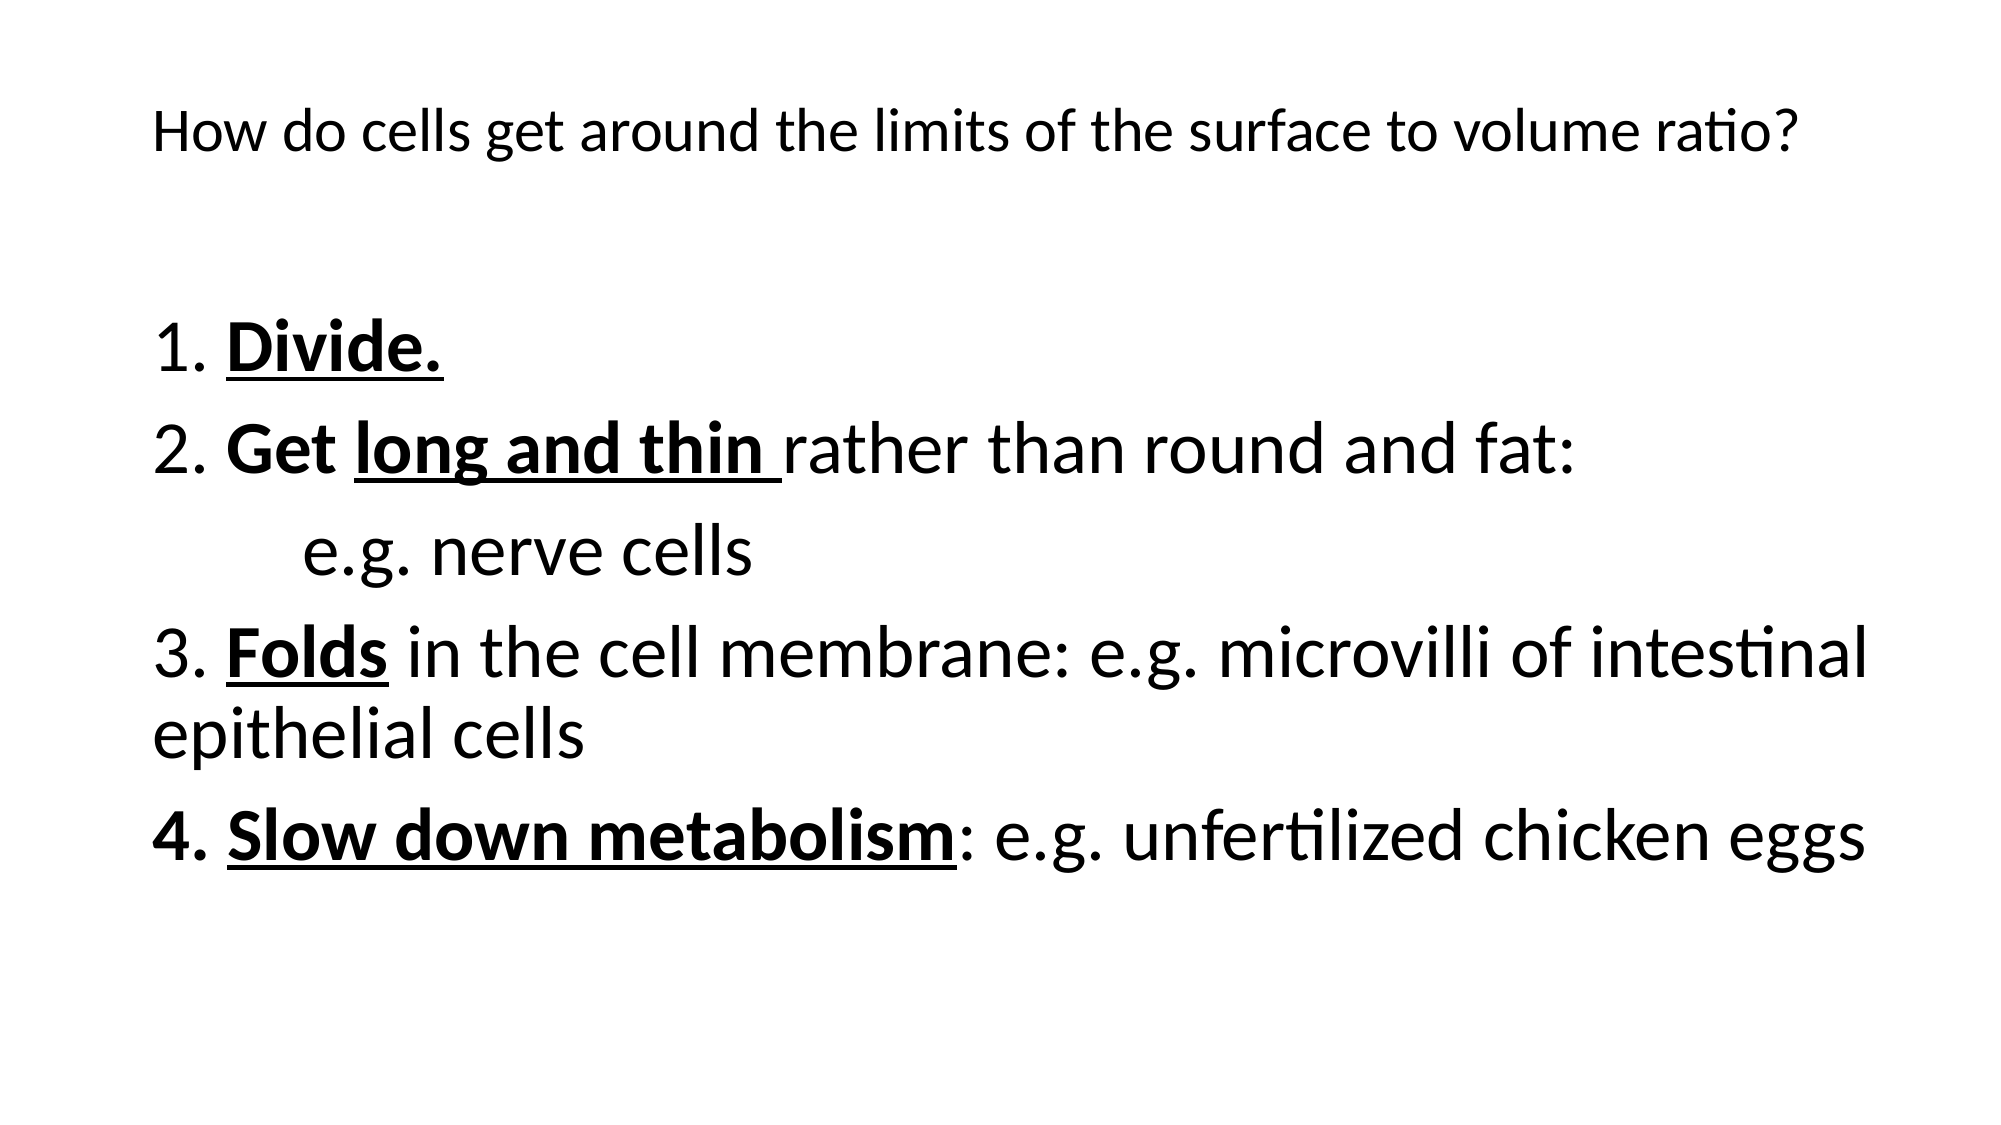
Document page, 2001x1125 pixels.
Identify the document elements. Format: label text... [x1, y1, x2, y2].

list 1. Divide. 2. Get long and thin rather than round and fat: e.g. nerve cells 3. Folds in the cell membrane: e.g. microvilli of intestinal epithelial cells 4. Slow down metabolism: e.g. unfertilized chicken eggs [137, 299, 1934, 1014]
title How do cells get around the limits of the surface to volume ratio? [137, 59, 1863, 278]
